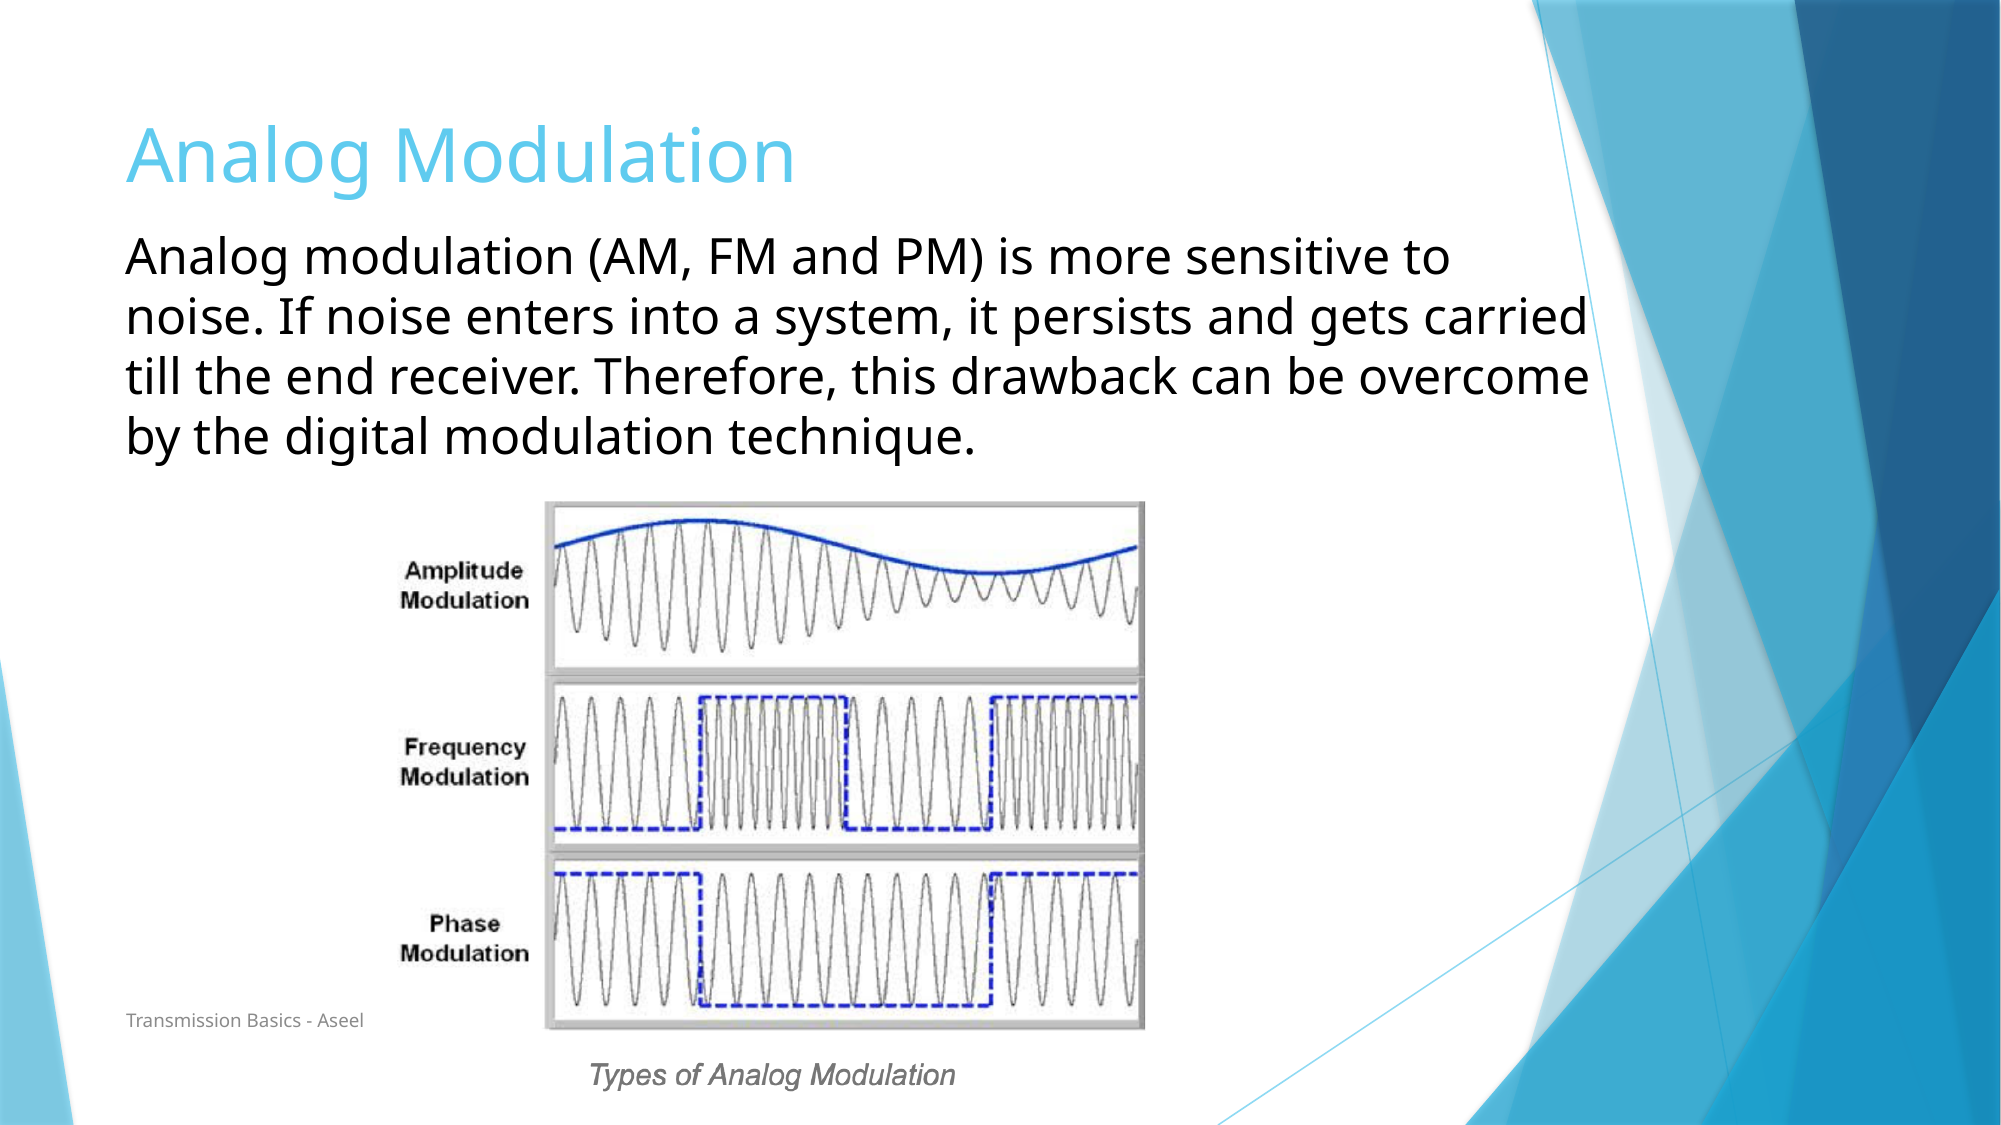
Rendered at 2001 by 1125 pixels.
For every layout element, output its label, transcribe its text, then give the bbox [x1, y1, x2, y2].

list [364, 474, 1218, 1112]
footer Transmission Basics - Aseel AlHadlaq [111, 991, 359, 1051]
title Analog Modulation [111, 99, 1522, 217]
text_box Analog modulation (AM, FM and PM) is more sensitive to noise. If noise enters into a system, it persists and gets carried till the end receiver. Therefore, this drawback can be overcome by the digital modulation technique. [111, 217, 1617, 472]
